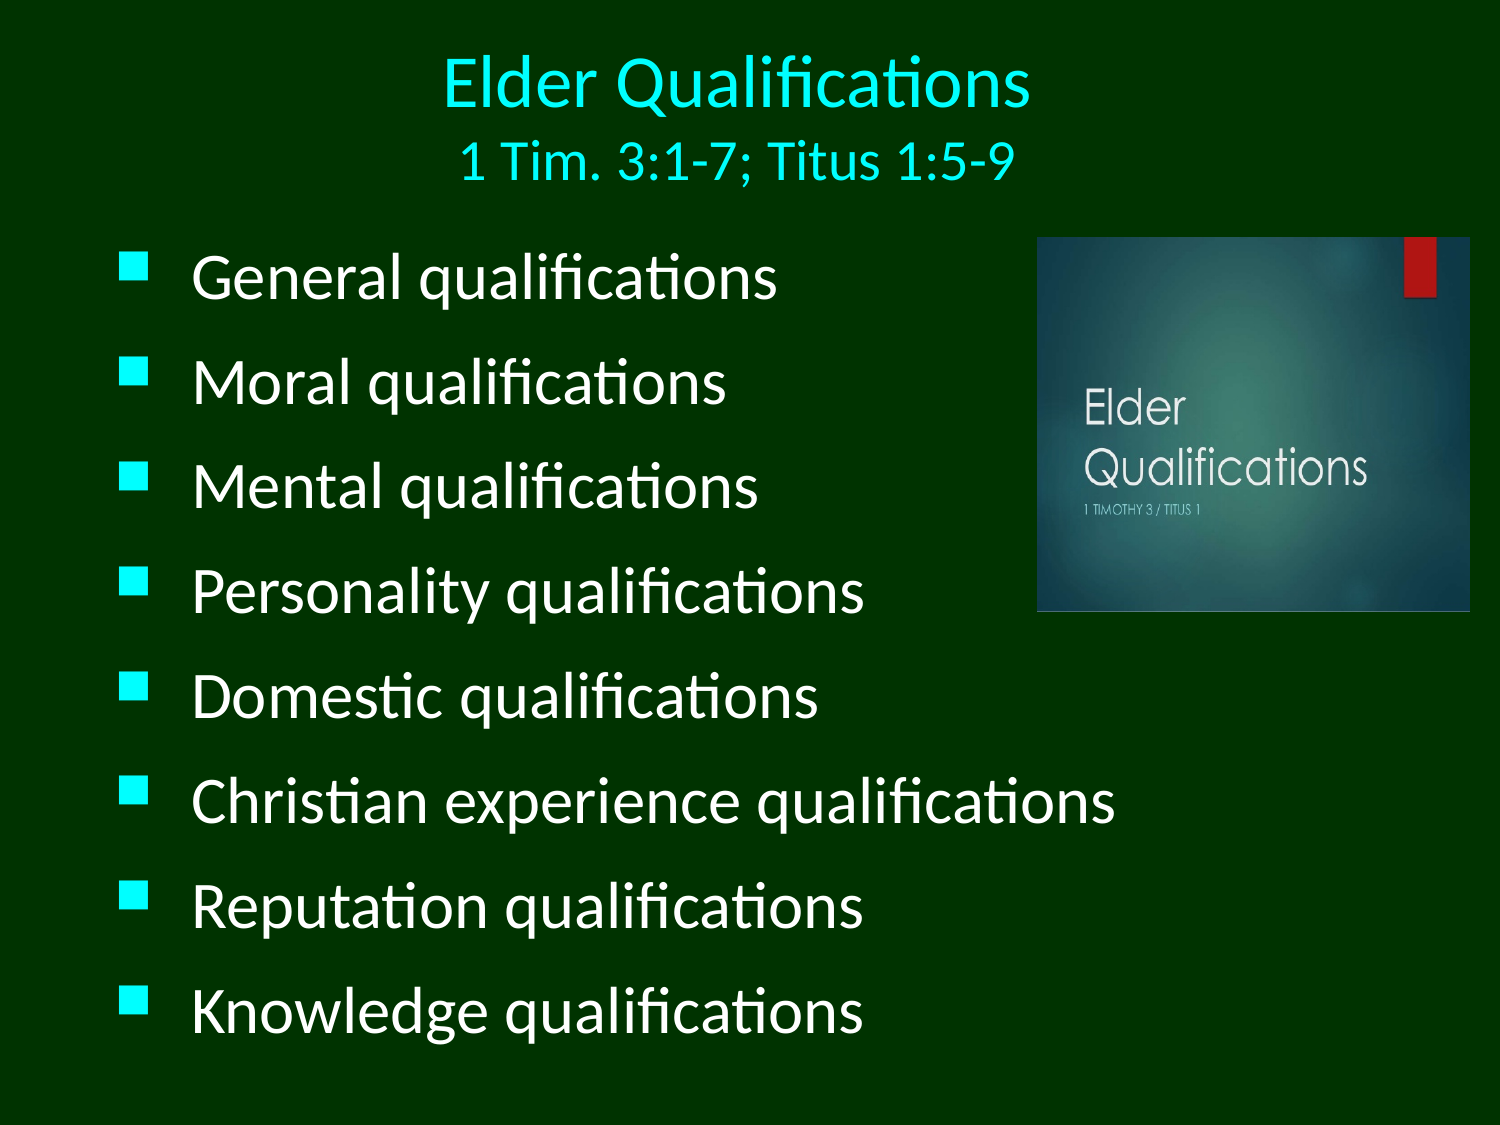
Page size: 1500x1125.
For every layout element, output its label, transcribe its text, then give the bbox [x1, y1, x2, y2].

list General qualifications Moral qualifications Mental qualifications Personality qualifications Domestic qualifications Christian experience qualifications Reputation qualifications Knowledge qualifications [99, 224, 1401, 1026]
picture [1037, 237, 1470, 612]
title Elder Qualifications 1 Tim. 3:1-7; Titus 1:5-9 [99, 37, 1375, 188]
